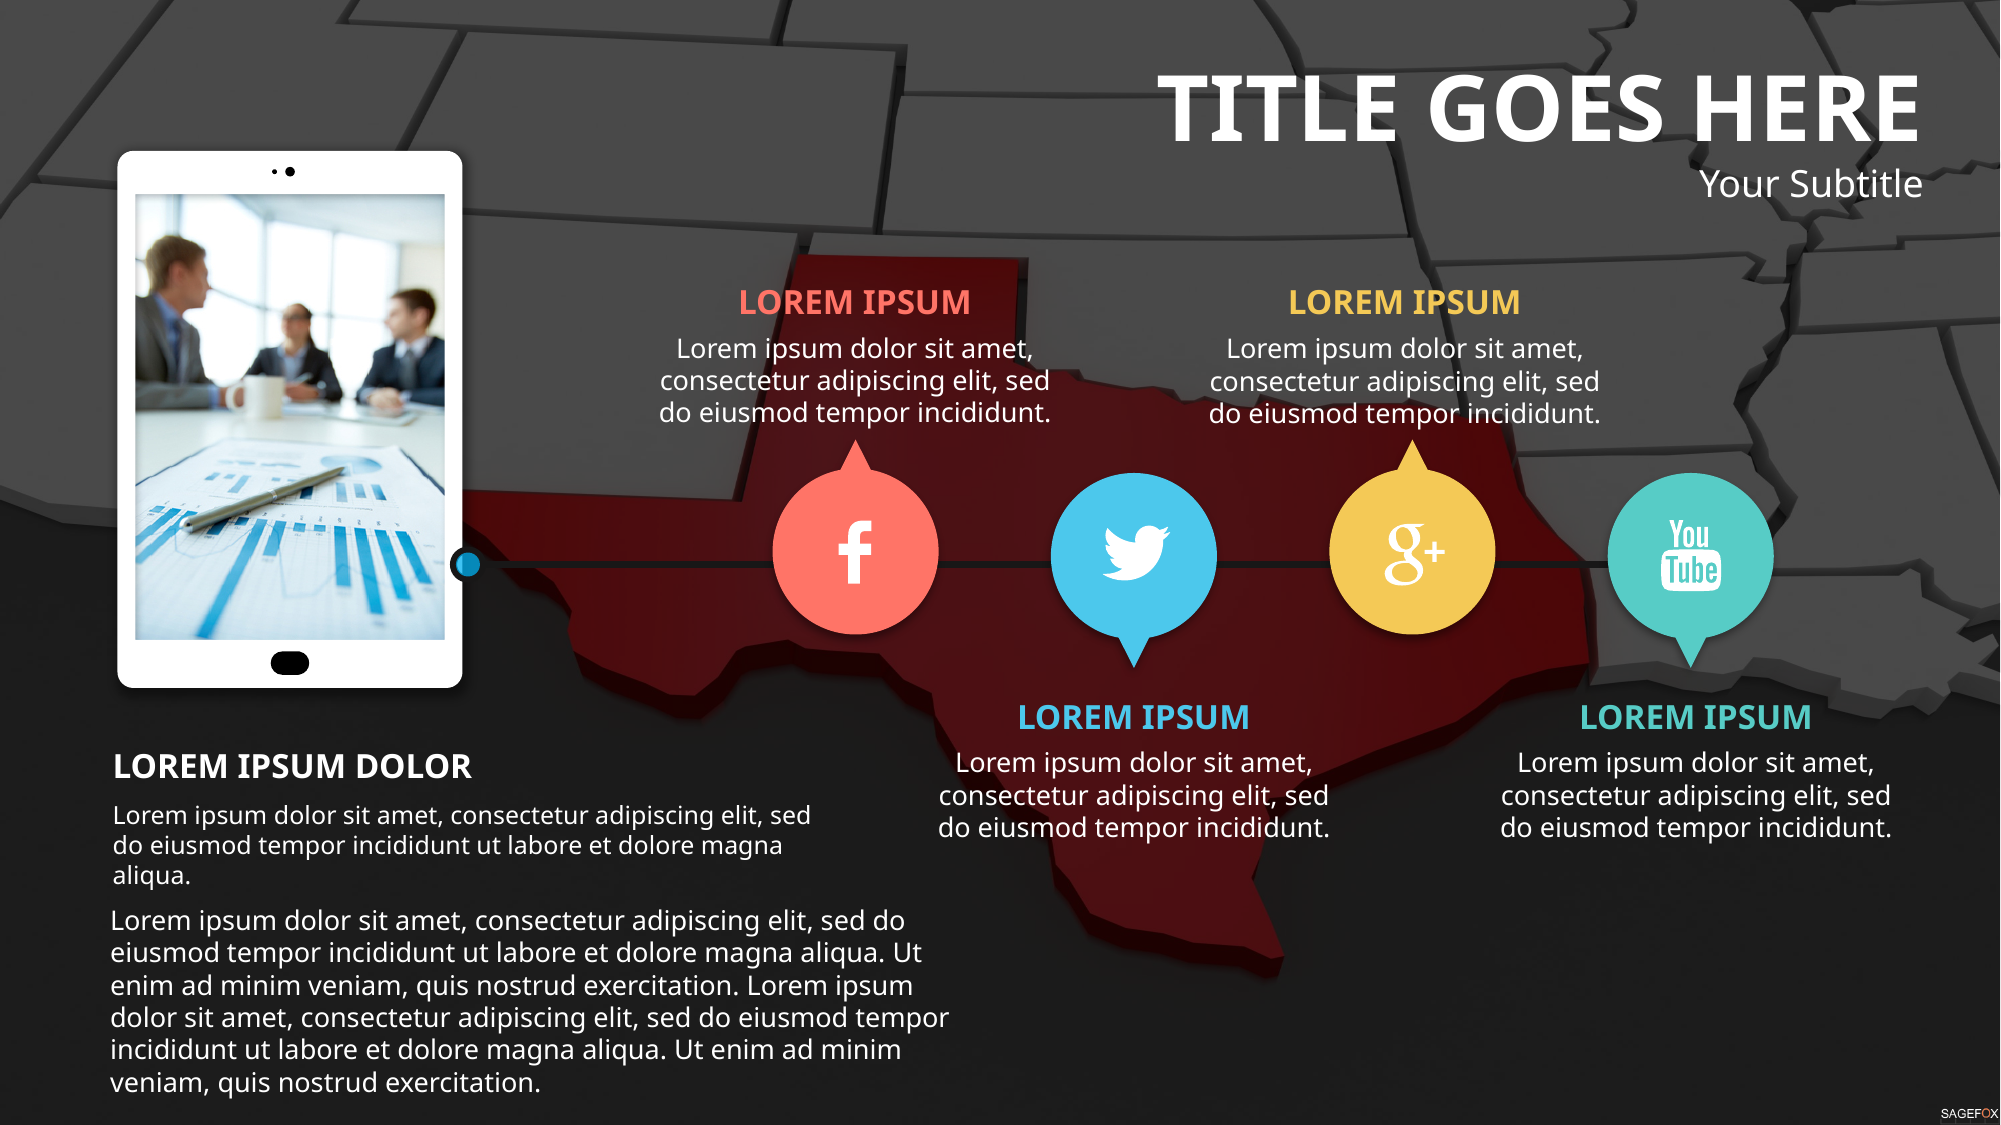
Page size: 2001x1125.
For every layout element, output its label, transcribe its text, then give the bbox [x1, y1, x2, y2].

text_box [1051, 565, 1217, 668]
text_box TITLE GOES HERE Your Subtitle [1035, 42, 1939, 212]
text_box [1661, 519, 1722, 592]
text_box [95, 739, 993, 1075]
text_box [1102, 565, 1156, 581]
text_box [449, 546, 859, 583]
text_box LOREM IPSUM Lorem ipsum dolor sit amet, consectetur adipiscing elit, sed do eiusmod tempor incididunt. [1184, 276, 1626, 434]
text_box LOREM IPSUM Lorem ipsum dolor sit amet, consectetur adipiscing elit, sed do eiusmod tempor incididunt. [1475, 690, 1917, 849]
text_box [778, 565, 938, 635]
text_box [838, 520, 872, 564]
text_box LOREM IPSUM Lorem ipsum dolor sit amet, consectetur adipiscing elit, sed do eiusmod tempor incididunt. [634, 276, 1076, 434]
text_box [1384, 523, 1445, 586]
text_box [772, 439, 939, 564]
text_box [1329, 439, 1496, 564]
picture [0, 0, 2001, 1125]
text_box [1050, 472, 1217, 564]
text_box [1607, 472, 1774, 668]
text_box [1105, 525, 1171, 564]
text_box LOREM IPSUM Lorem ipsum dolor sit amet, consectetur adipiscing elit, sed do eiusmod tempor incididunt. [913, 690, 1355, 849]
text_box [117, 150, 463, 688]
text_box [1330, 565, 1495, 635]
